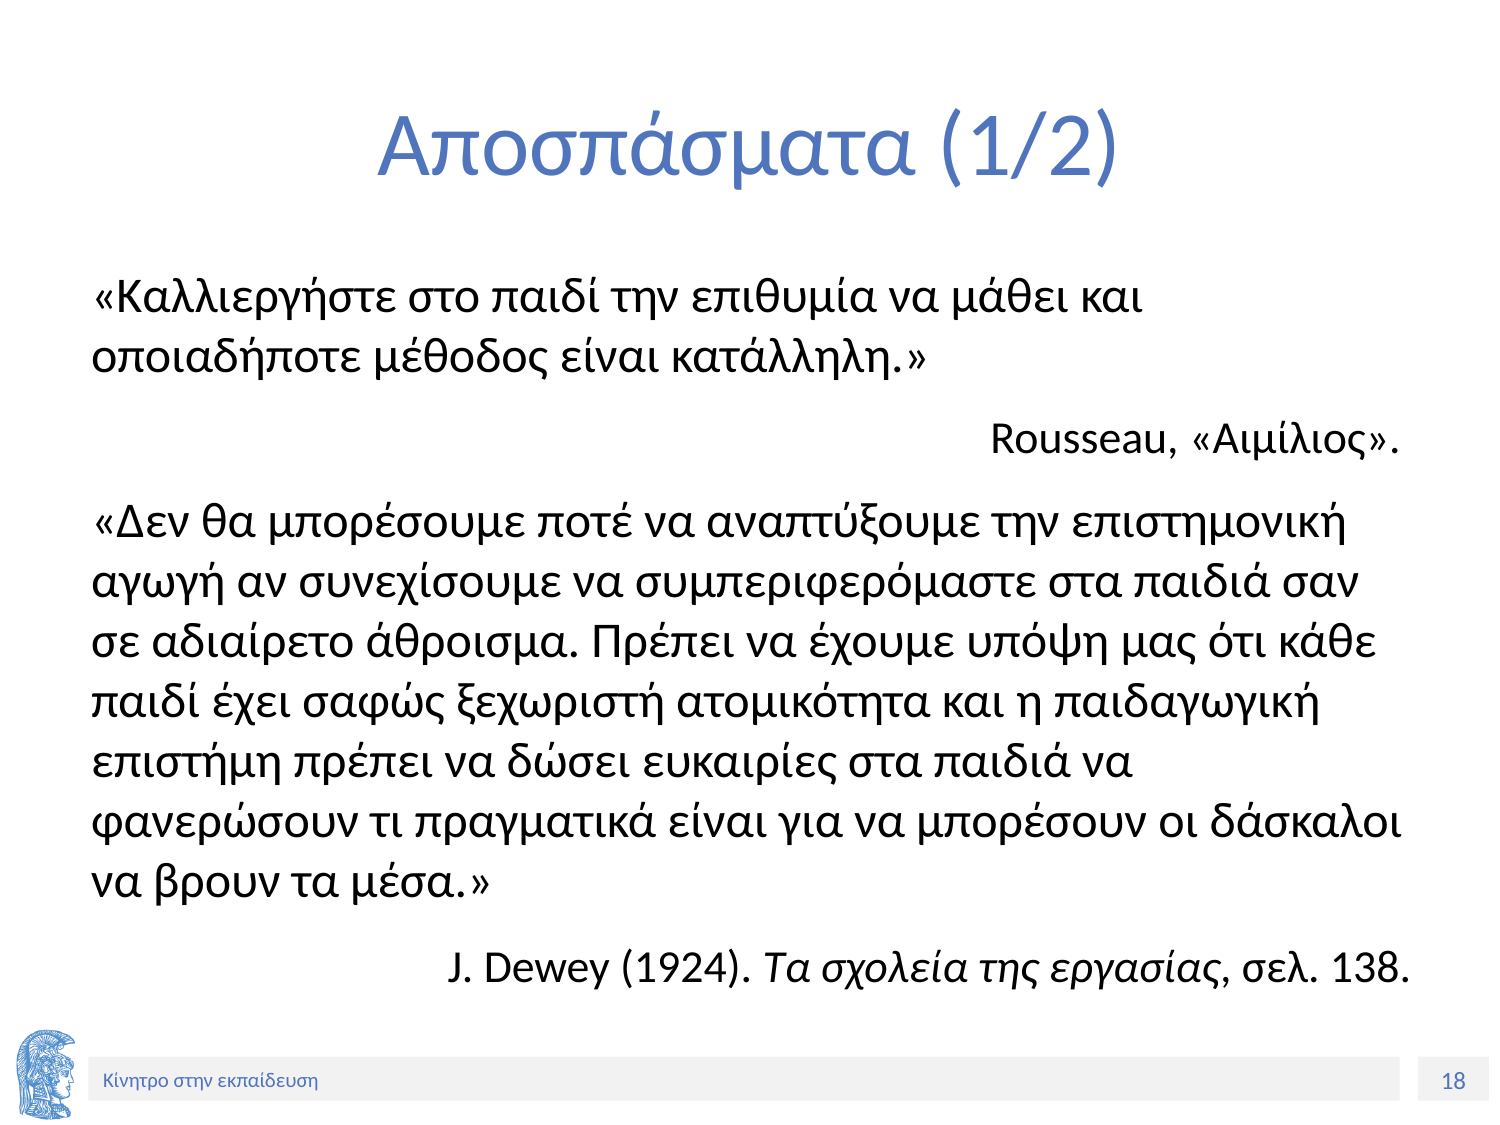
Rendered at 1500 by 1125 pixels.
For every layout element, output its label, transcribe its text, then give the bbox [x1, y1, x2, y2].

picture [9, 1026, 81, 1120]
title Αποσπάσματα (1/2) [75, 45, 1425, 233]
list «Καλλιεργήστε στο παιδί την επιθυμία να μάθει και οποιαδήποτε μέθοδος είναι κατάλληλη.» Rousseau, «Αιμίλιος». «Δεν θα μπορέσουμε ποτέ να αναπτύξουμε την επιστημονική αγωγή αν συνεχίσουμε να συμπεριφερόμαστε στα παιδιά σαν σε αδιαίρετο άθροισμα. Πρέπει να έχουμε υπόψη μας ότι κάθε παιδί έχει σαφώς ξεχωριστή ατομικότητα και η παιδαγωγική επιστήμη πρέπει να δώσει ευκαιρίες στα παιδιά να φανερώσουν τι πραγματικά είναι για να μπορέσουν οι δάσκαλοι να βρουν τα μέσα.» J. Dewey (1924). Τα σχολεία της εργασίας, σελ. 138. [76, 255, 1427, 998]
